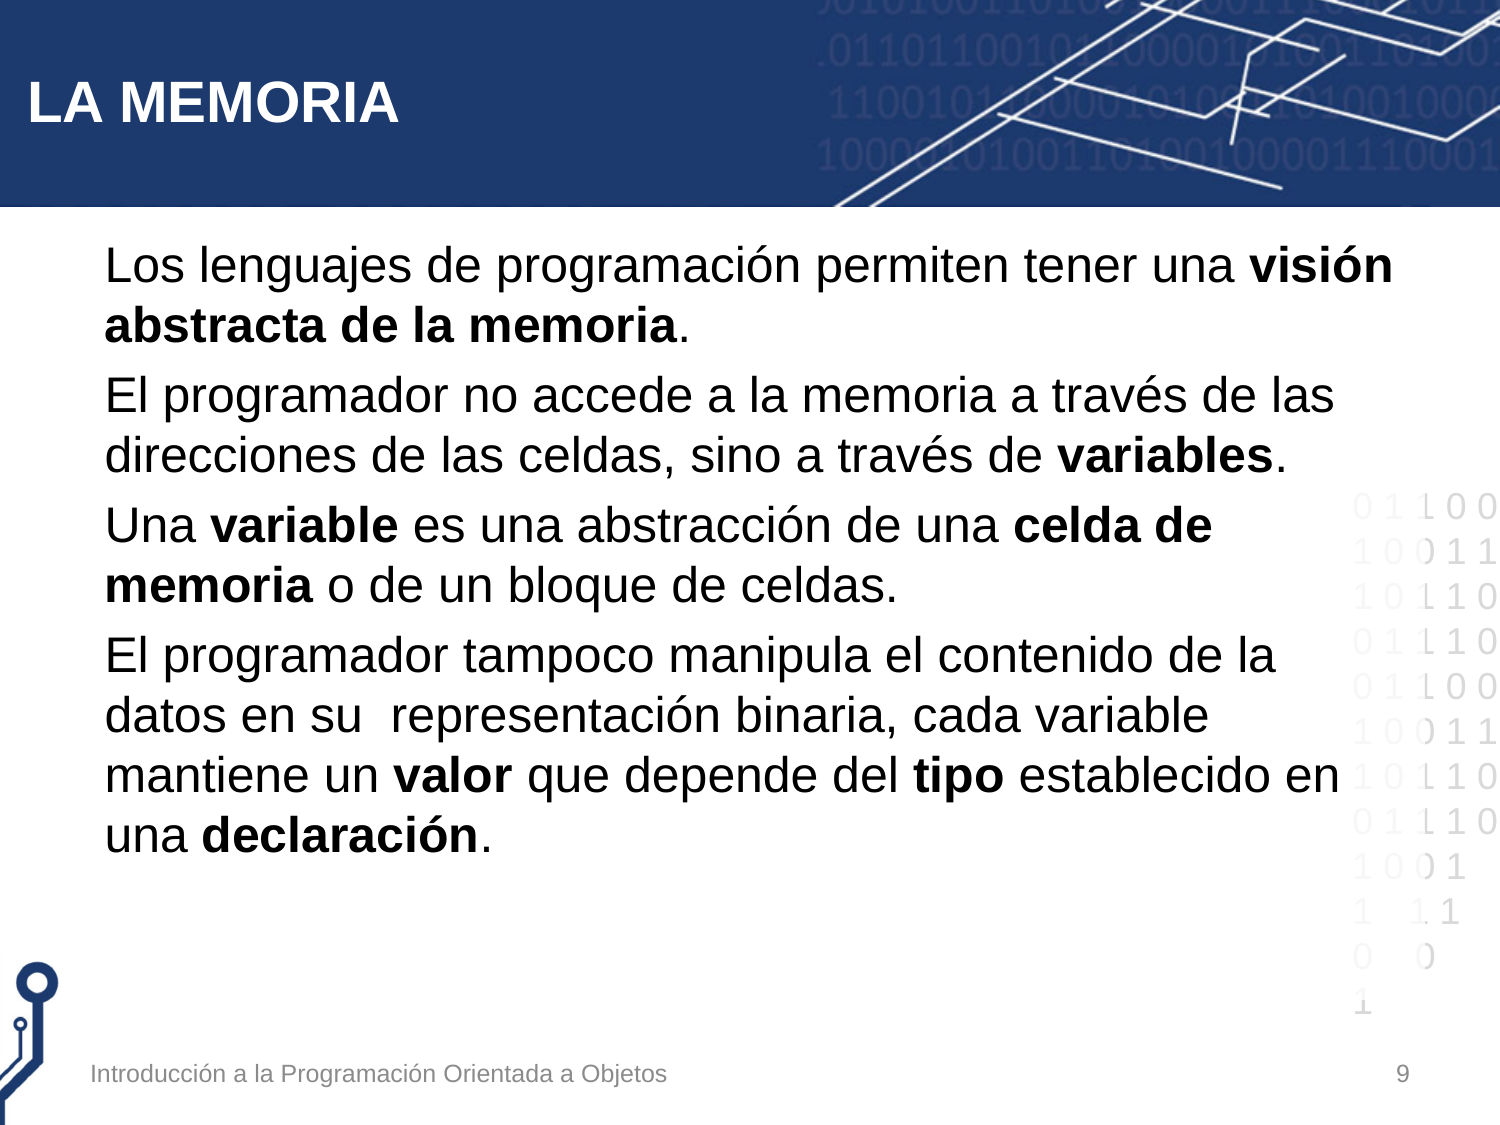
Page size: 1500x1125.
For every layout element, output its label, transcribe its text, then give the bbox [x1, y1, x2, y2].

picture [0, 0, 1500, 207]
list Los lenguajes de programación permiten tener una visión abstracta de la memoria. El programador no accede a la memoria a través de las direcciones de las celdas, sino a través de variables. Una variable es una abstracción de una celda de memoria o de un bloque de celdas. El programador tampoco manipula el contenido de la datos en su representación binaria, cada variable mantiene un valor que depende del tipo establecido en una declaración. [75, 224, 1425, 1000]
slide_number 9 [1074, 1042, 1425, 1103]
footer Introducción a la Programación Orientada a Objetos [75, 1042, 725, 1103]
title LA MEMORIA [12, 5, 963, 193]
picture [0, 951, 64, 1125]
